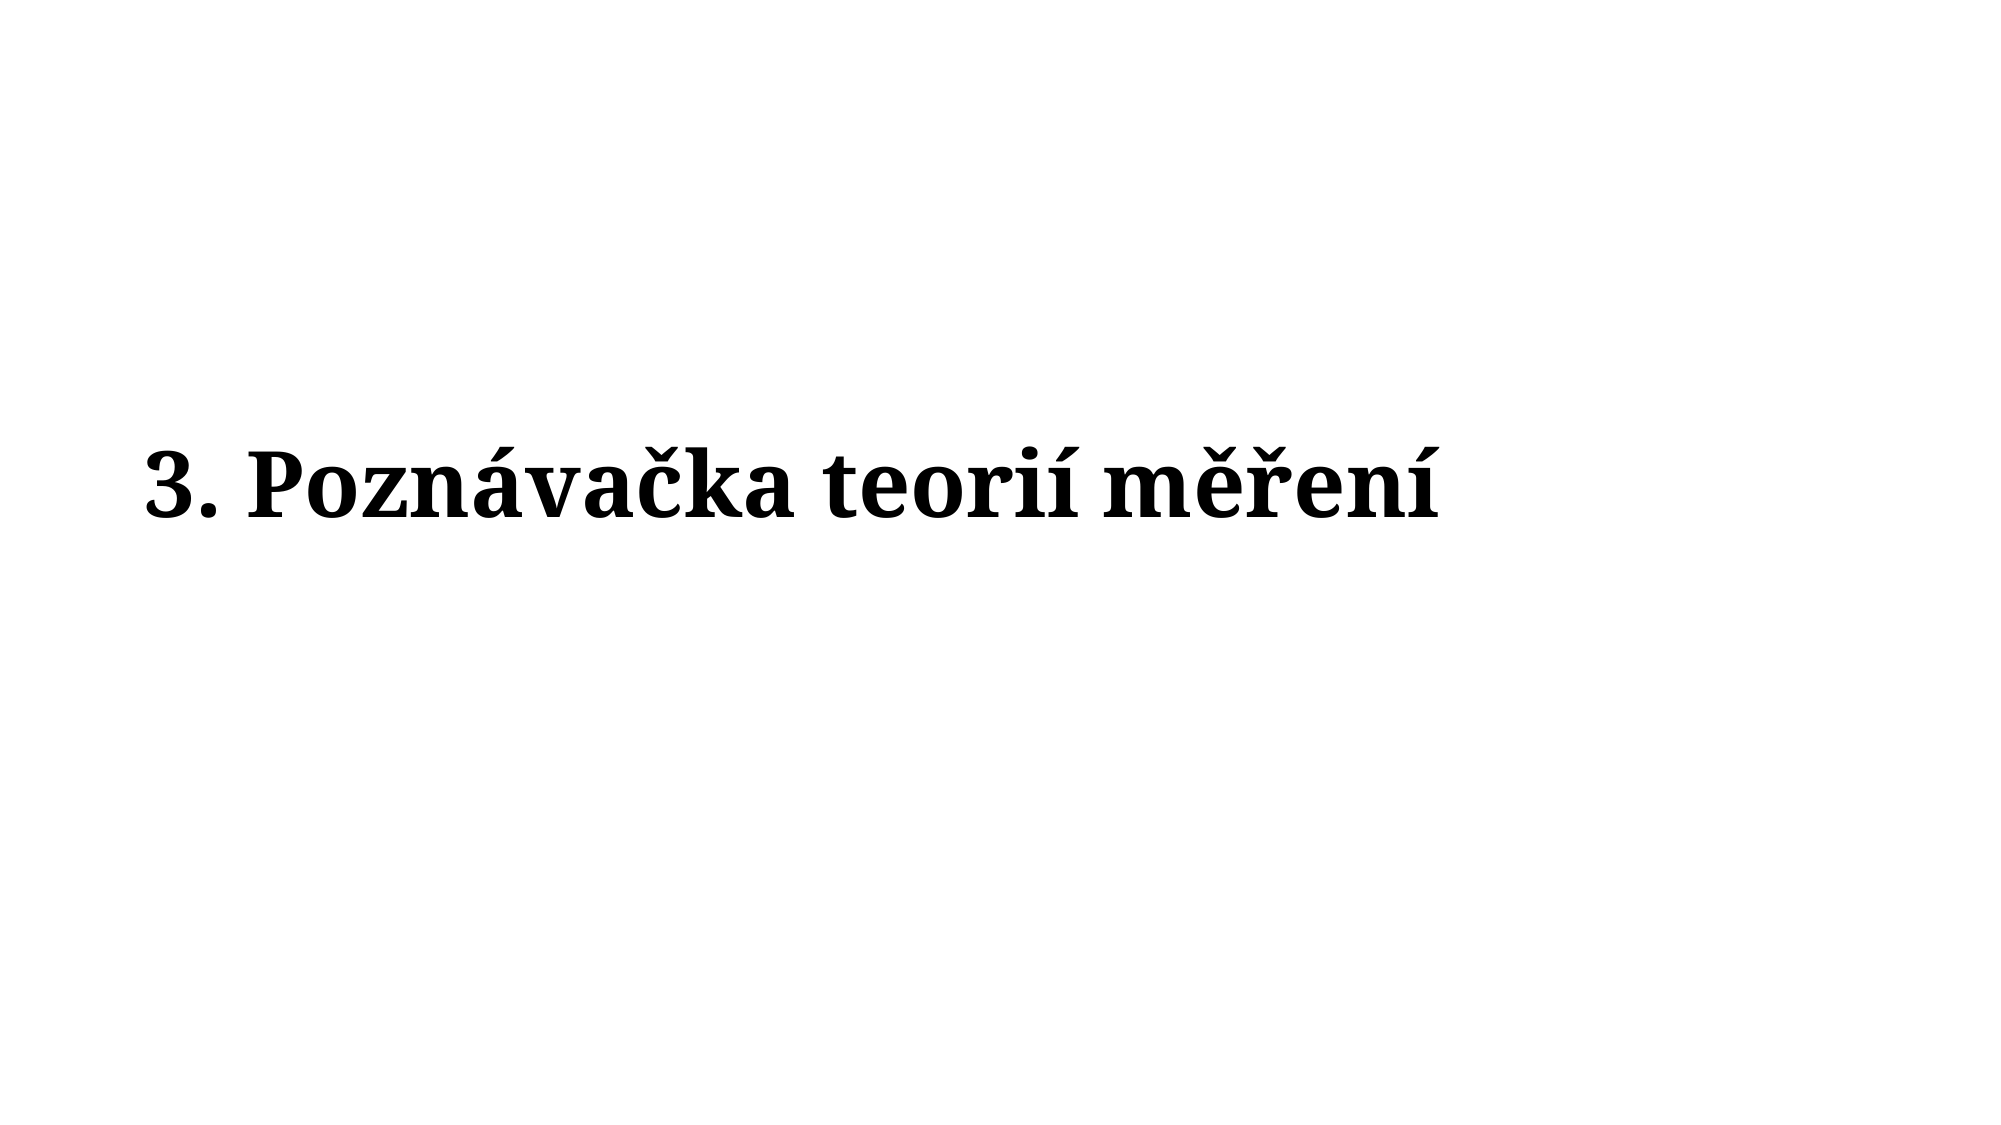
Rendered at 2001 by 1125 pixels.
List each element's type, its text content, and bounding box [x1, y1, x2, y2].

title 3. Poznávačka teorií měření [129, 378, 1855, 597]
